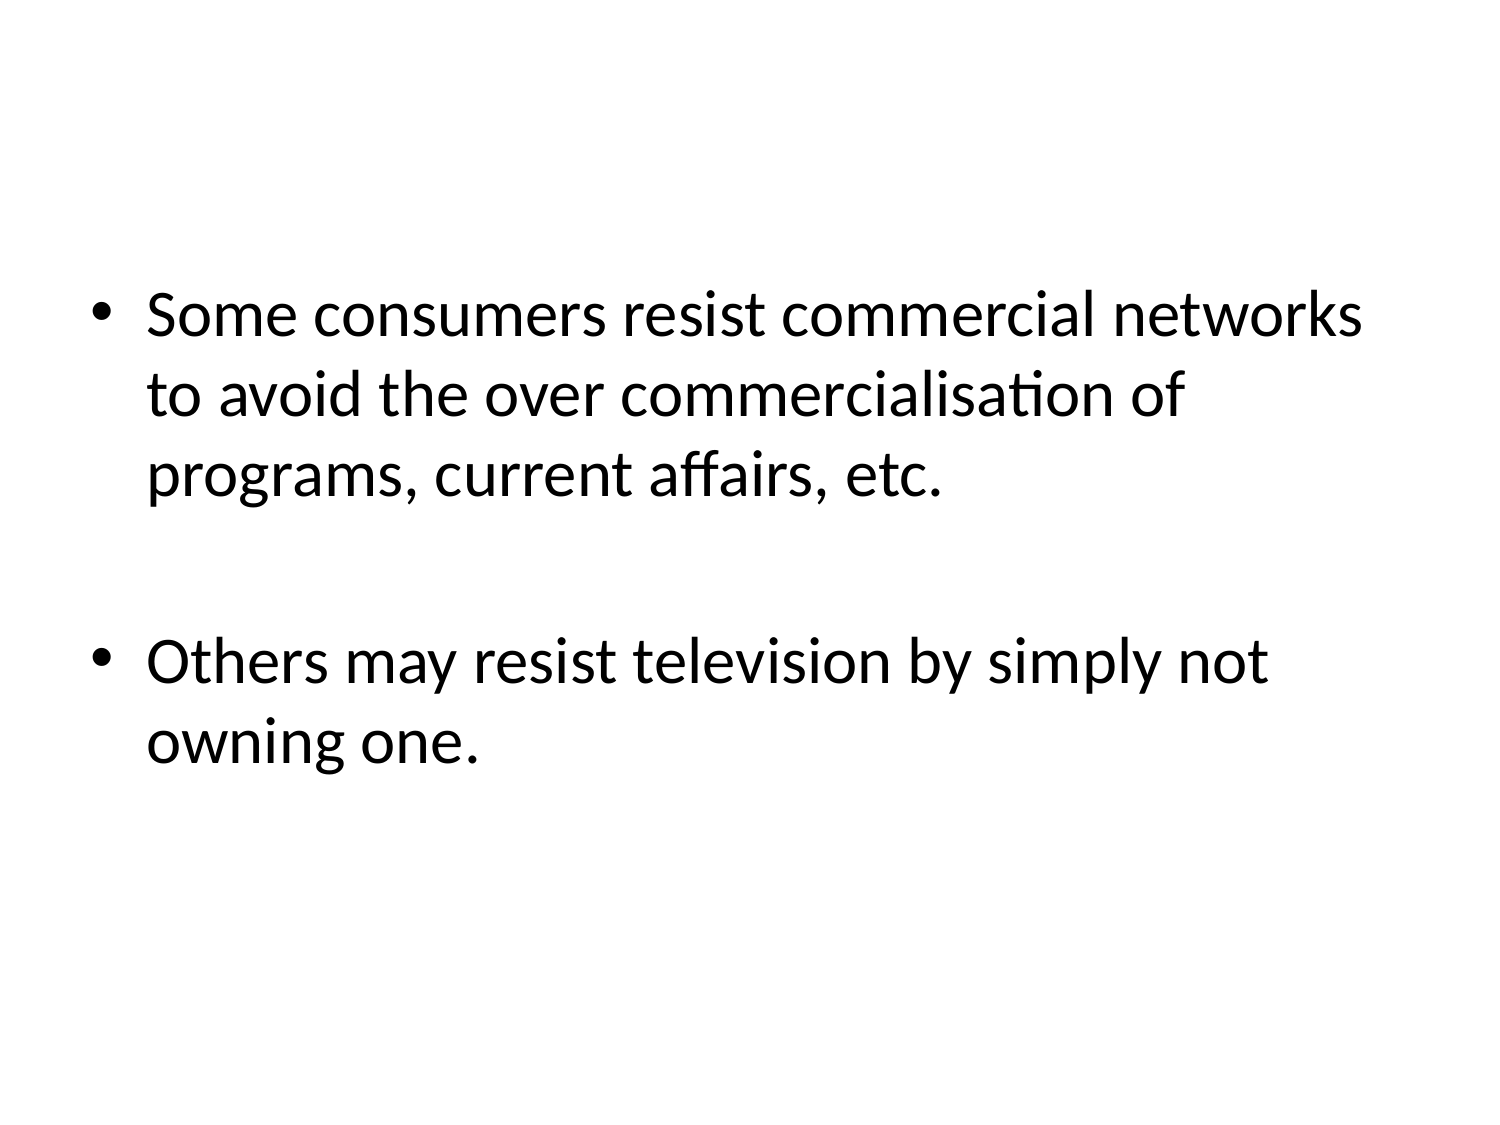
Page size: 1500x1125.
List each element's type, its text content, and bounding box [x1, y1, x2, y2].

list Some consumers resist commercial networks to avoid the over commercialisation of programs, current affairs, etc. Others may resist television by simply not owning one. [75, 262, 1425, 1005]
